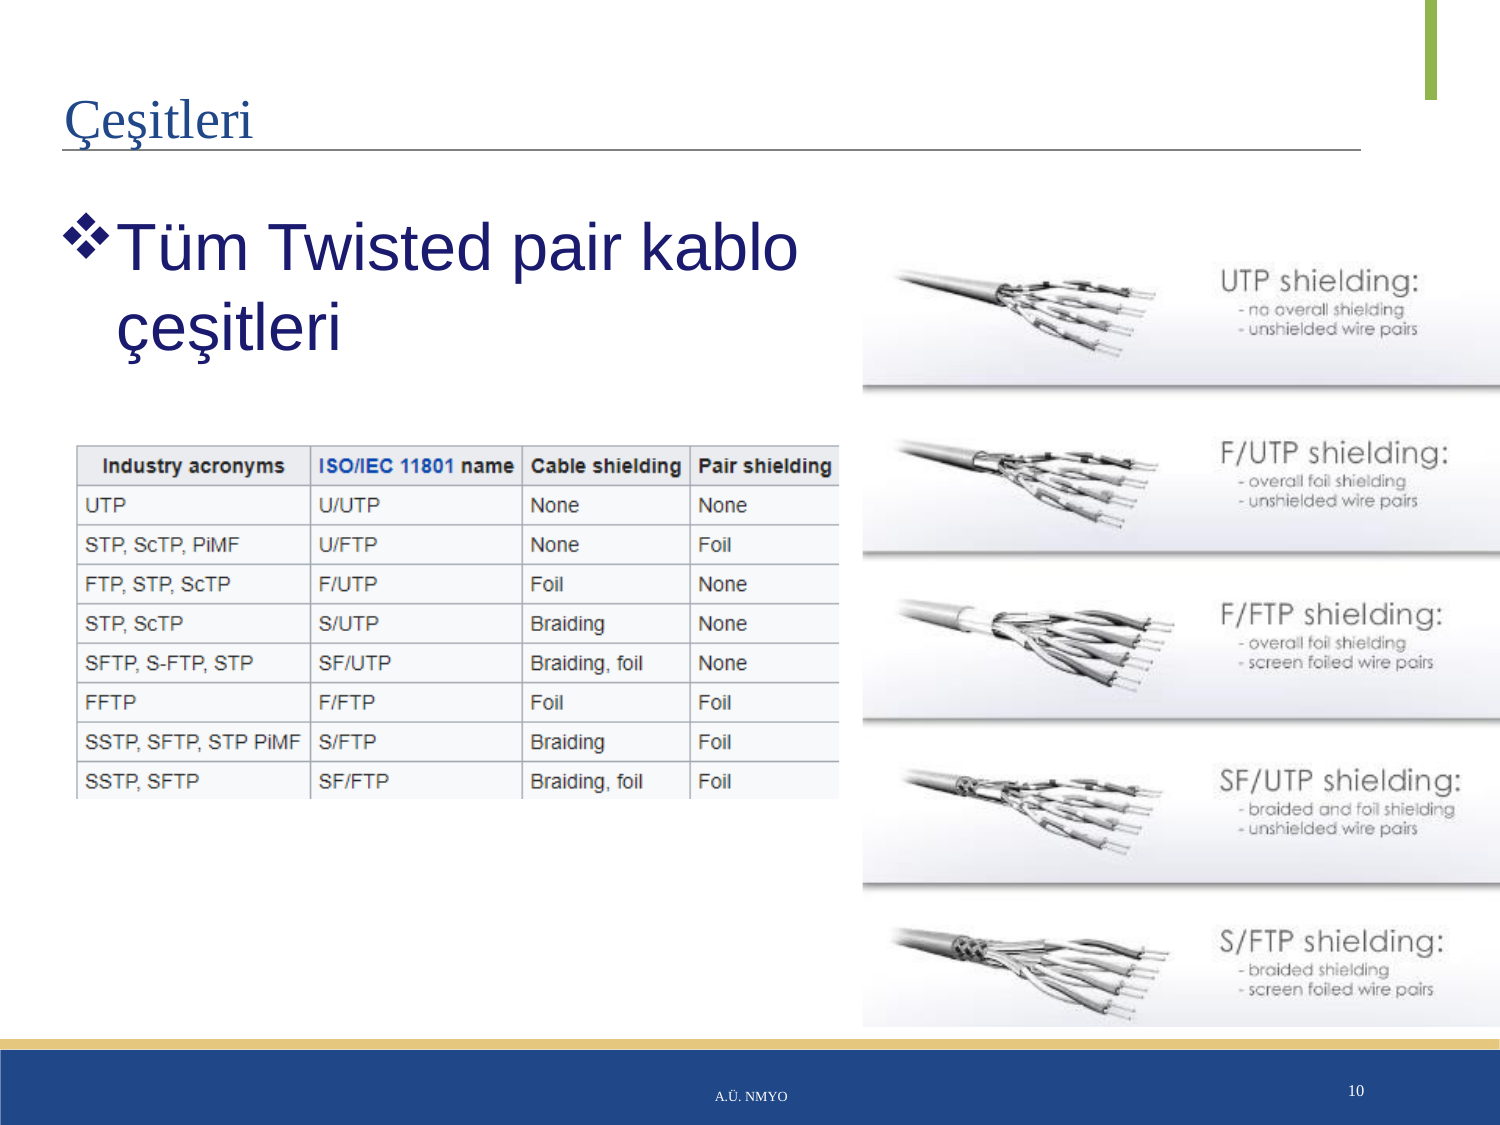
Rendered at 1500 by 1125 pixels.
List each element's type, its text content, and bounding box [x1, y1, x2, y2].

text_box Tüm Twisted pair kablo çeşitleri [55, 201, 859, 364]
text_box [862, 224, 1500, 1027]
text_box [75, 444, 840, 799]
title Çeşitleri [62, 0, 1438, 150]
slide_number 10 [1218, 1059, 1380, 1120]
footer A.Ü. NMYO [453, 1059, 1047, 1120]
